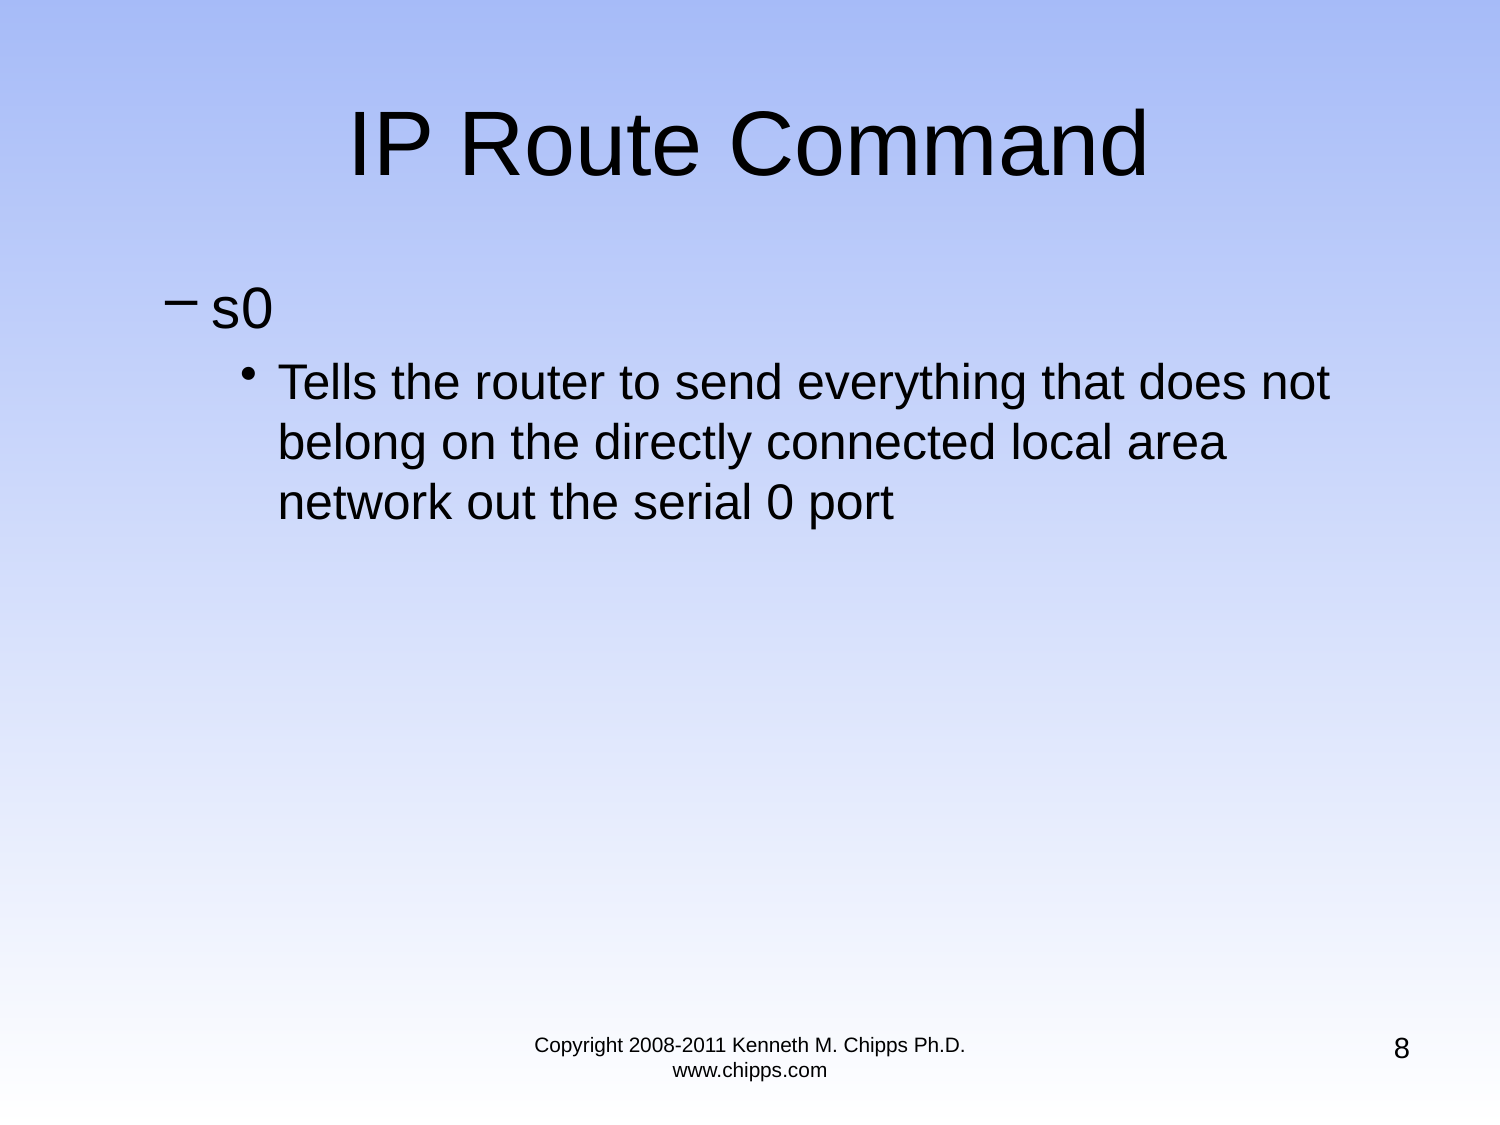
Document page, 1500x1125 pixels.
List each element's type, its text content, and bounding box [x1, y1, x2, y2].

title IP Route Command [74, 44, 1426, 233]
list s0 Tells the router to send everything that does not belong on the directly connected local area network out the serial 0 port [74, 262, 1426, 1006]
footer Copyright 2008-2011 Kenneth M. Chipps Ph.D. www.chipps.com [449, 1024, 1051, 1103]
slide_number 8 [1074, 1021, 1426, 1101]
